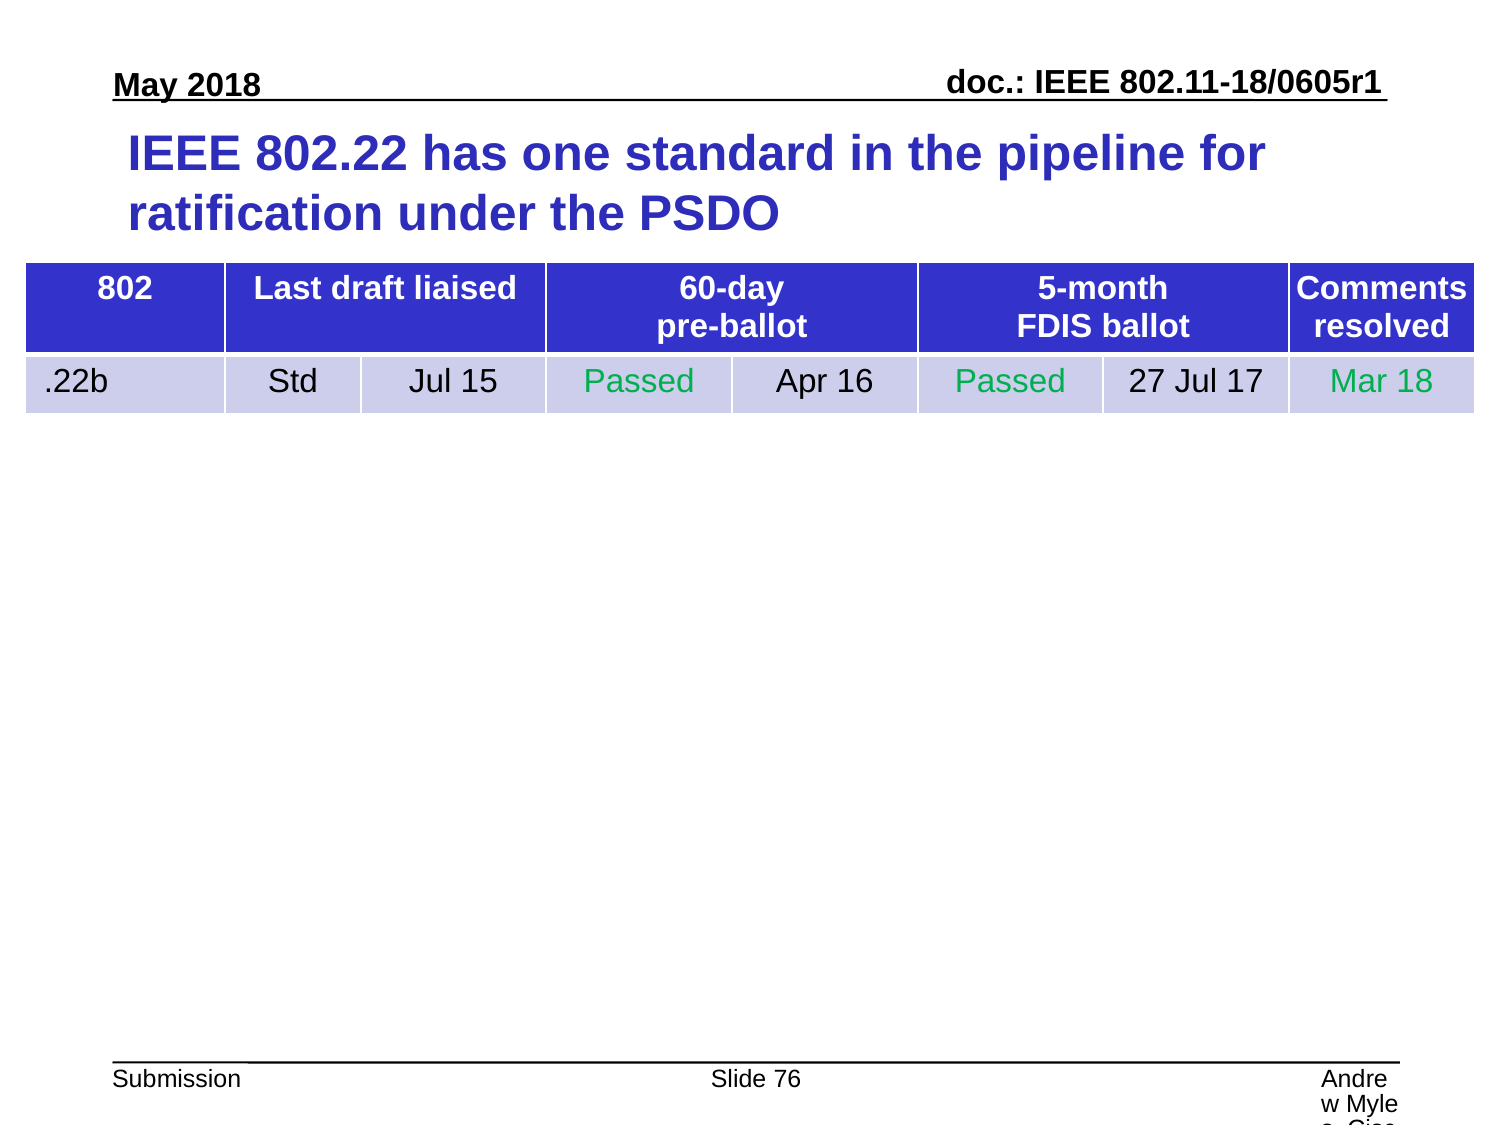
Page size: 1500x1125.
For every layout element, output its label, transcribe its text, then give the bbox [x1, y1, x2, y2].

table_cell Mar 18 [1290, 357, 1474, 413]
table_cell Passed [547, 357, 731, 413]
table_header 802 [26, 263, 224, 352]
table_cell Passed [919, 357, 1102, 413]
table_header Comments resolved [1290, 263, 1474, 352]
table_cell 27 Jul 17 [1104, 357, 1288, 413]
table_cell Apr 16 [733, 357, 917, 413]
table_cell Std [226, 357, 360, 413]
table_header 5-month FDIS ballot [919, 263, 1288, 352]
table_cell Jul 15 [362, 357, 545, 413]
slide_number Slide 76 [709, 1061, 803, 1093]
table_cell .22b [26, 357, 224, 413]
footer Andrew Myles, Cisco [1320, 1061, 1402, 1093]
table_header Last draft liaised [226, 263, 545, 352]
table_header 60-day pre-ballot [547, 263, 917, 352]
title IEEE 802.22 has one standard in the pipeline for ratification under the PSDO [112, 112, 1388, 262]
